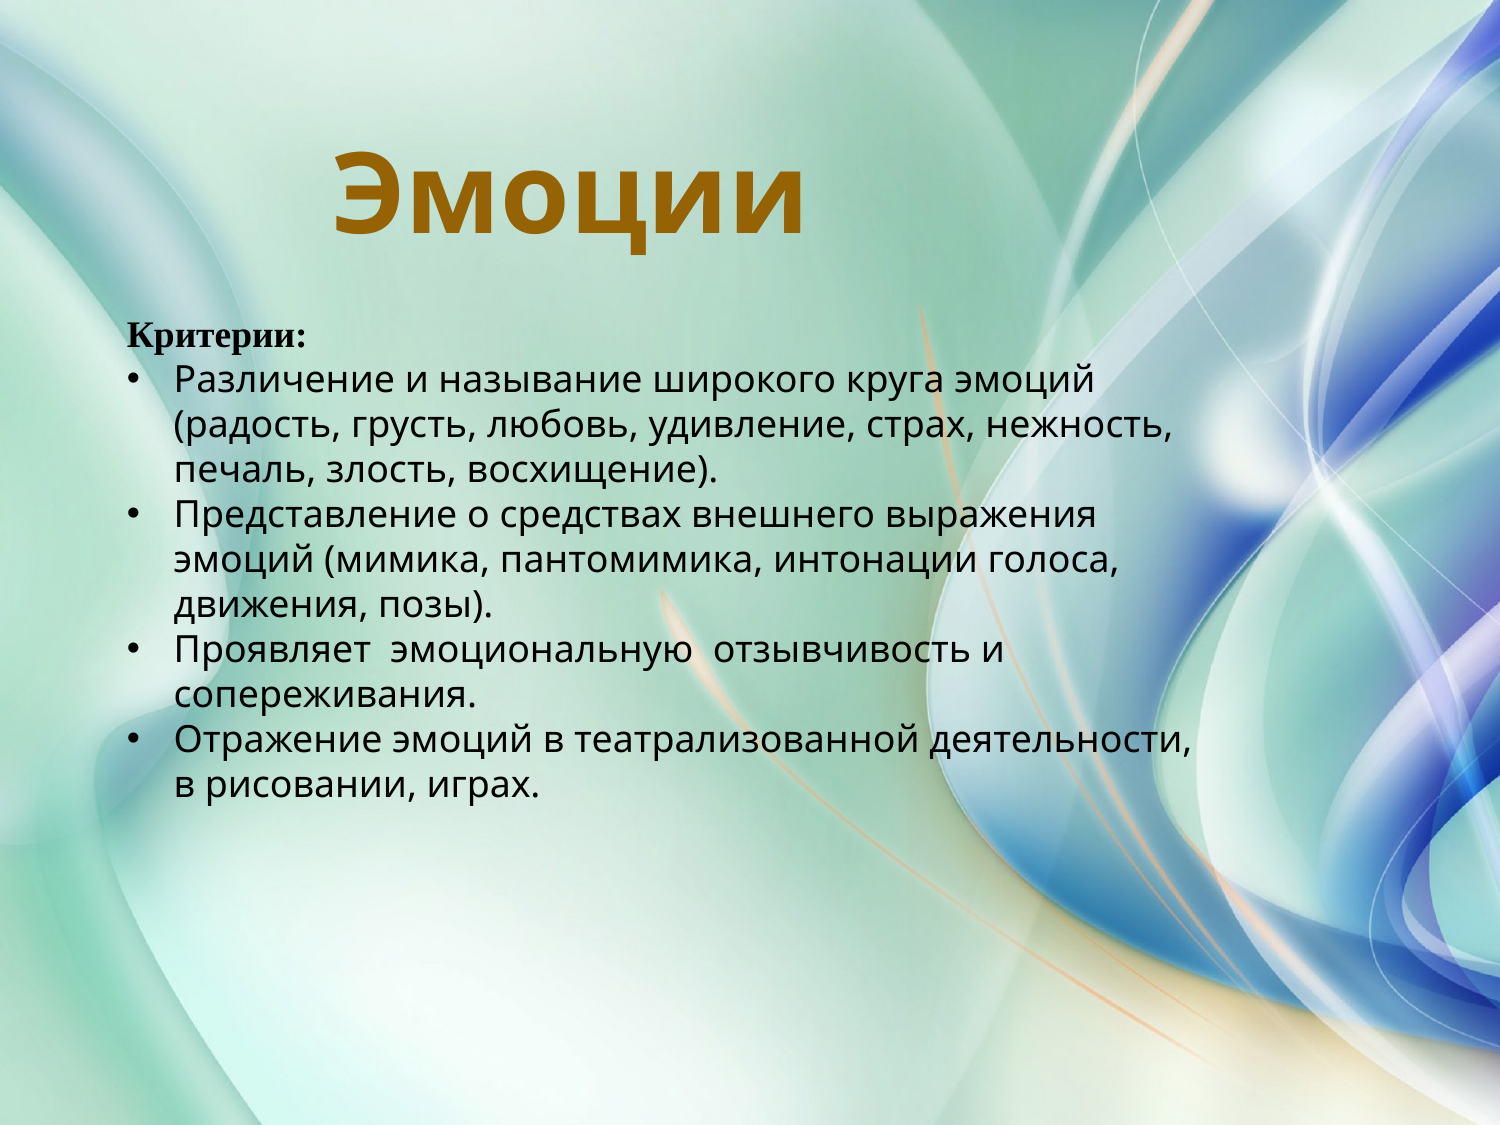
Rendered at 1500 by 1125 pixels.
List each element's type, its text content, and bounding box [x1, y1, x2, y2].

picture [0, 0, 1500, 1125]
text_box Эмоции [183, 113, 987, 264]
text_box Критерии: Различение и называние широкого круга эмоций (радость, грусть, любовь, удивление, страх, нежность, печаль, злость, восхищение). Представление о средствах внешнего выражения эмоций (мимика, пантомимика, интонации голоса, движения, позы). Проявляет эмоциональную отзывчивость и сопереживания. Отражение эмоций в театрализованной деятельности, в рисовании, играх. [112, 302, 1211, 858]
